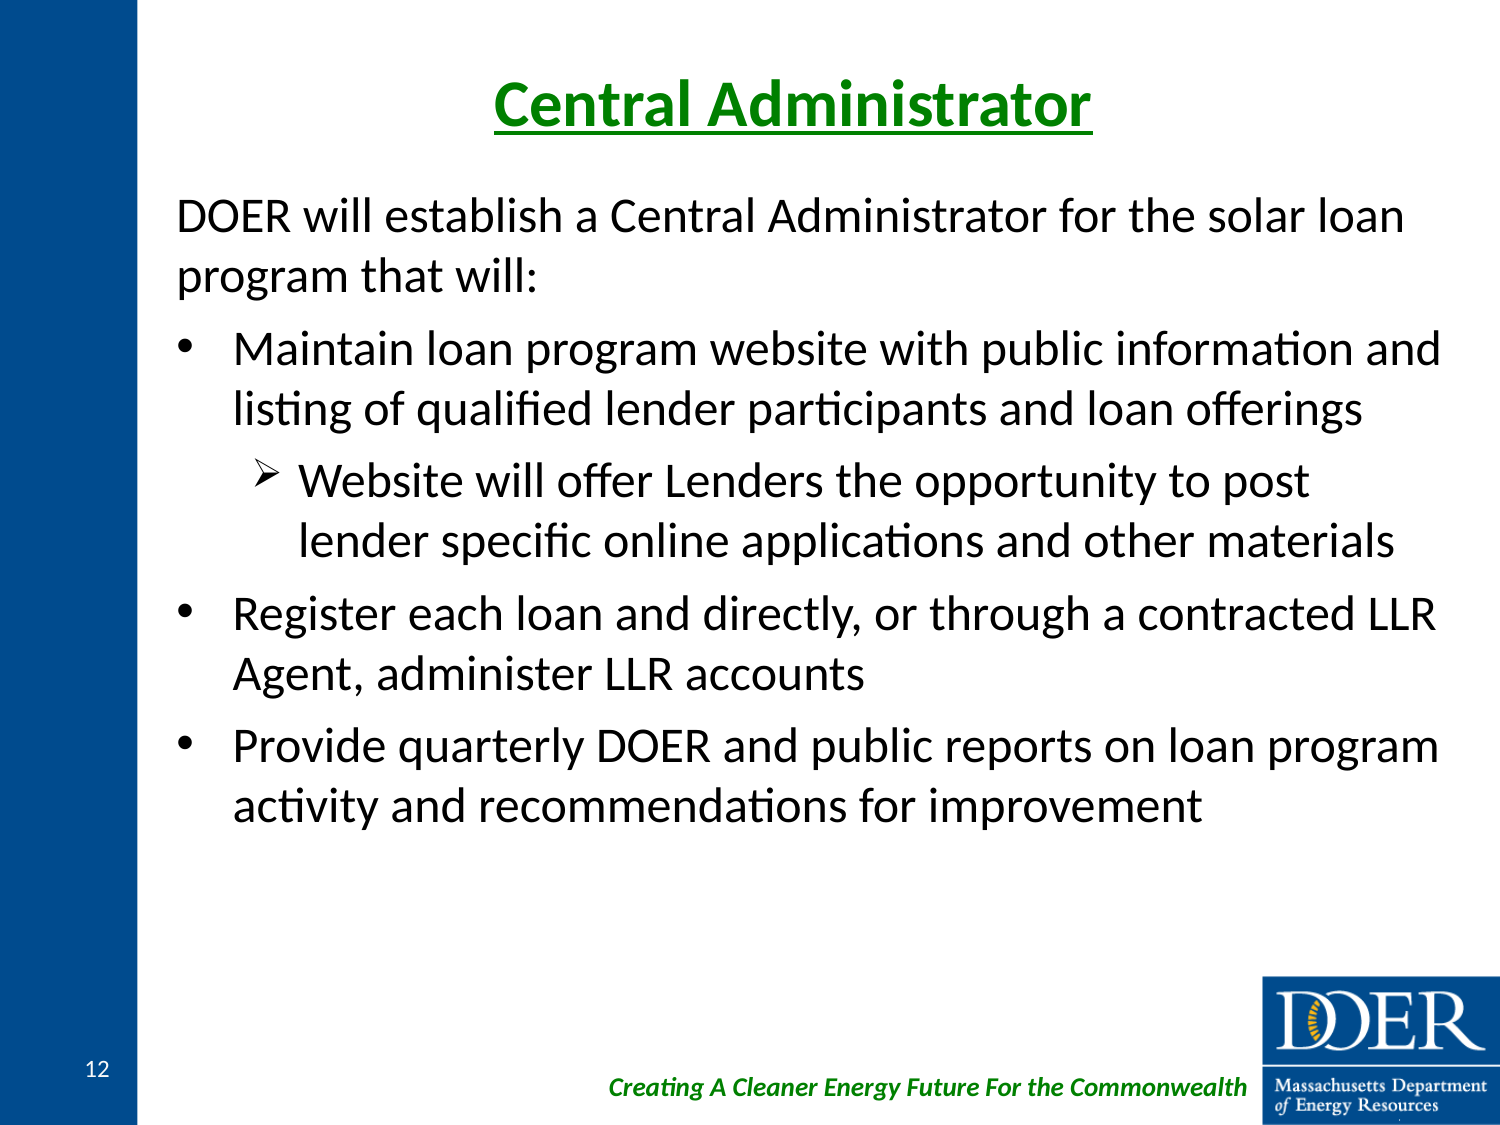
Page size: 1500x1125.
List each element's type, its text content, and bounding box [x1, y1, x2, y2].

picture [1262, 976, 1500, 1125]
title Central Administrator [162, 12, 1425, 174]
slide_number 12 [24, 1037, 125, 1098]
list DOER will establish a Central Administrator for the solar loan program that will: Maintain loan program website with public information and listing of qualified lender participants and loan offerings Website will offer Lenders the opportunity to post lender specific online applications and other materials Register each loan and directly, or through a contracted LLR Agent, administer LLR accounts Provide quarterly DOER and public reports on loan program activity and recommendations for improvement [161, 174, 1462, 938]
